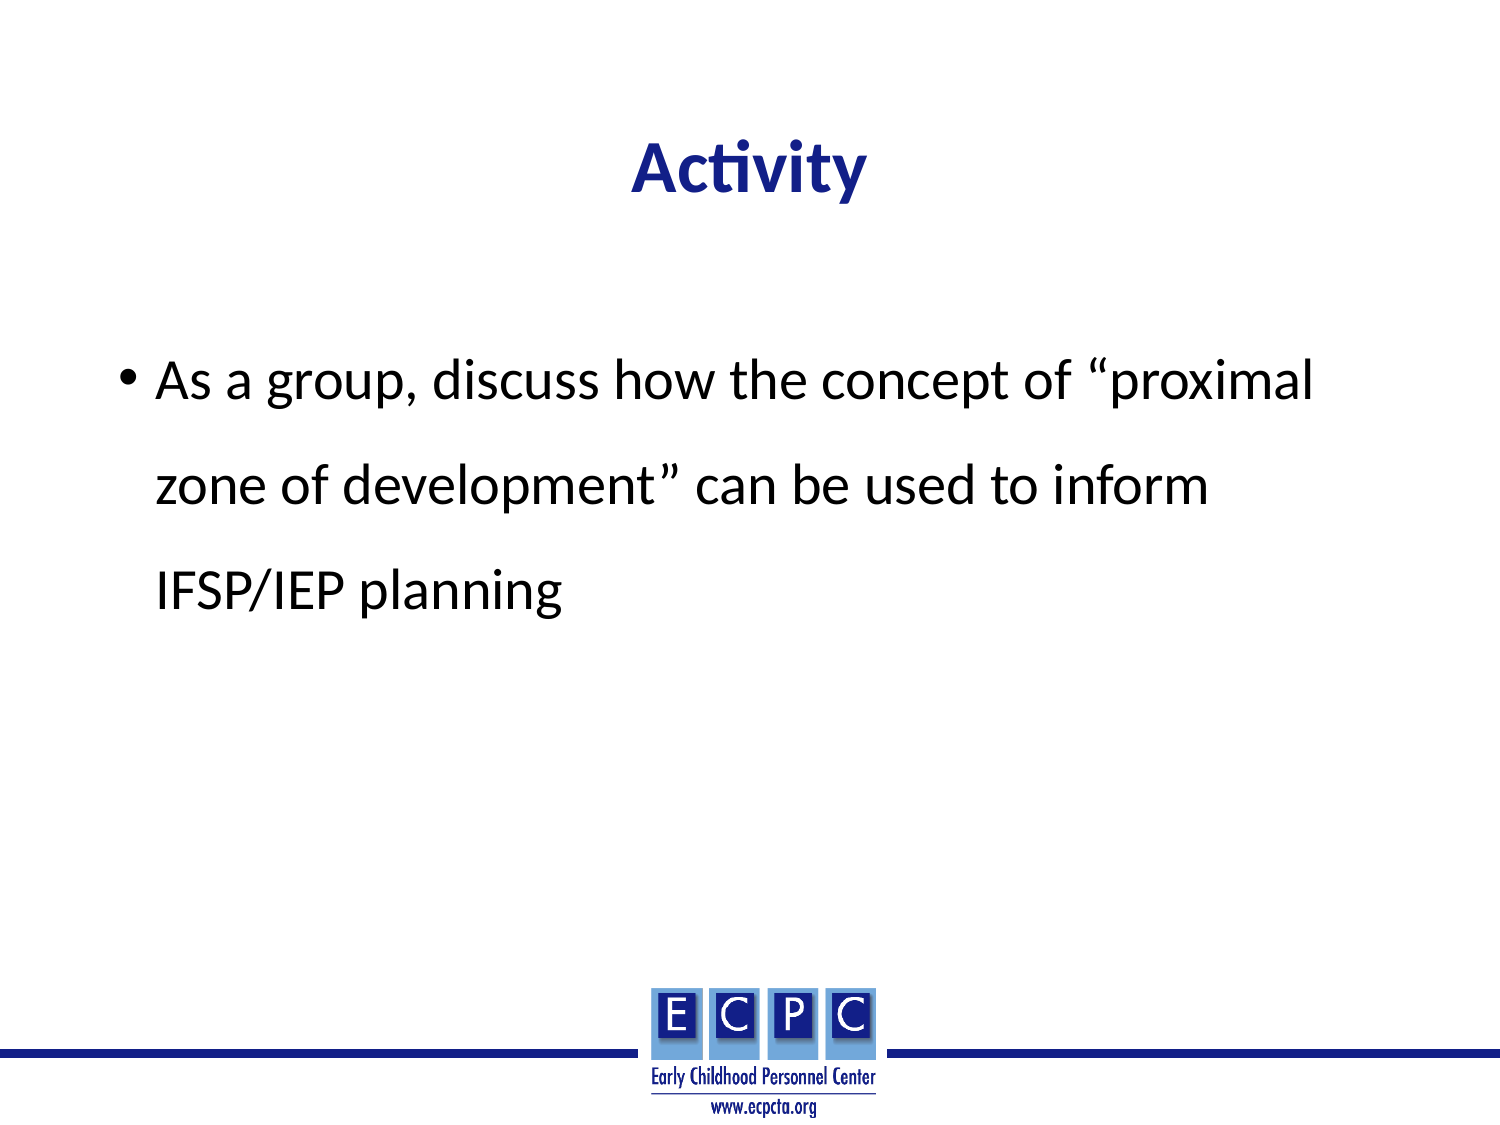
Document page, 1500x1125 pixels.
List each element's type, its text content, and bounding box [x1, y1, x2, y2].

list As a group, discuss how the concept of “proximal zone of development” can be used to inform IFSP/IEP planning [103, 299, 1397, 1014]
title Activity [103, 59, 1397, 278]
picture [651, 1014, 876, 1118]
